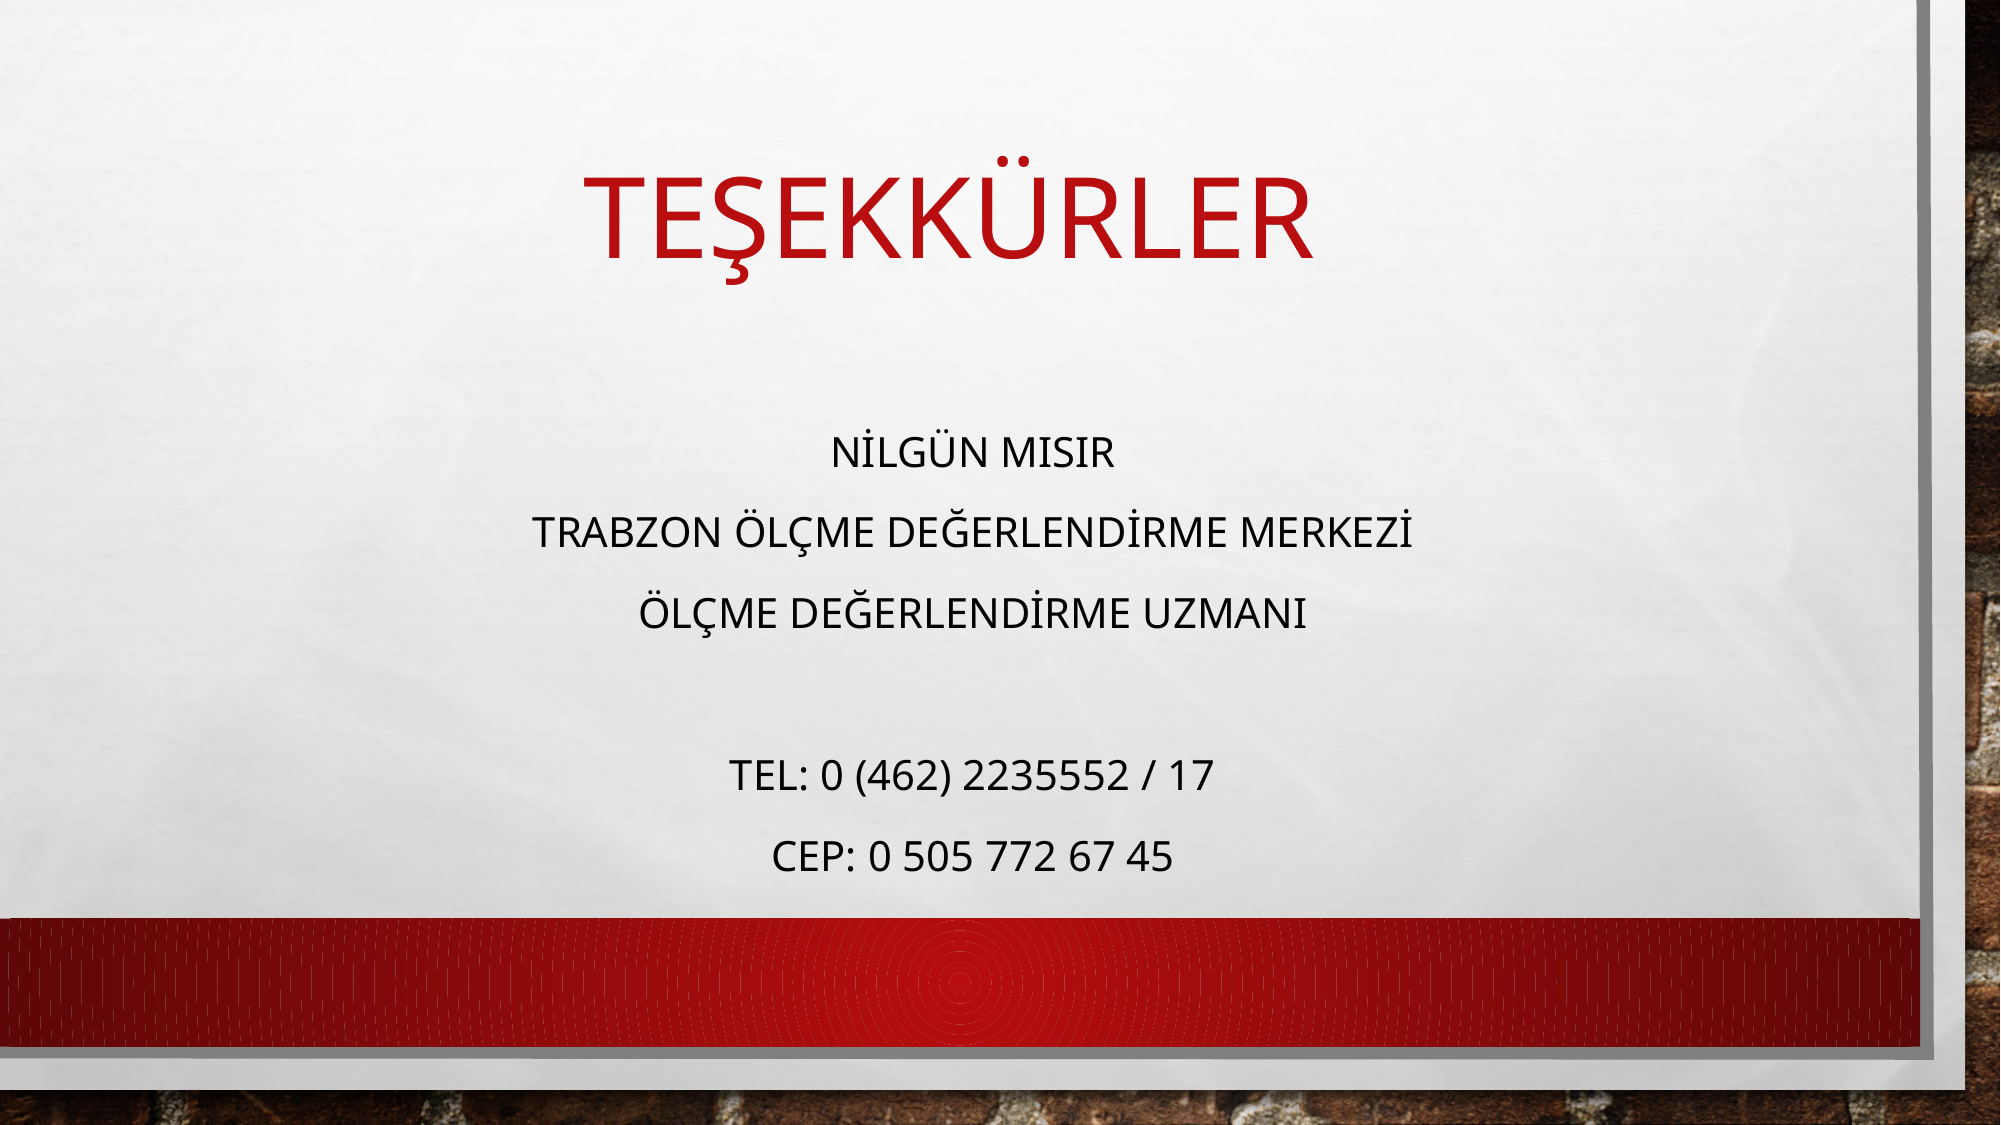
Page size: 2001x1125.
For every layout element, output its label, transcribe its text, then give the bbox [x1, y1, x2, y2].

title teşekkürler [96, 127, 1803, 317]
picture [0, 0, 2000, 1125]
list Nilgün mısır Trabzon Ölçme değerlendirme merkezi Ölçme değerlendirme uzmanı Tel: 0 (462) 2235552 / 17 Cep: 0 505 772 67 45 [120, 376, 1826, 920]
